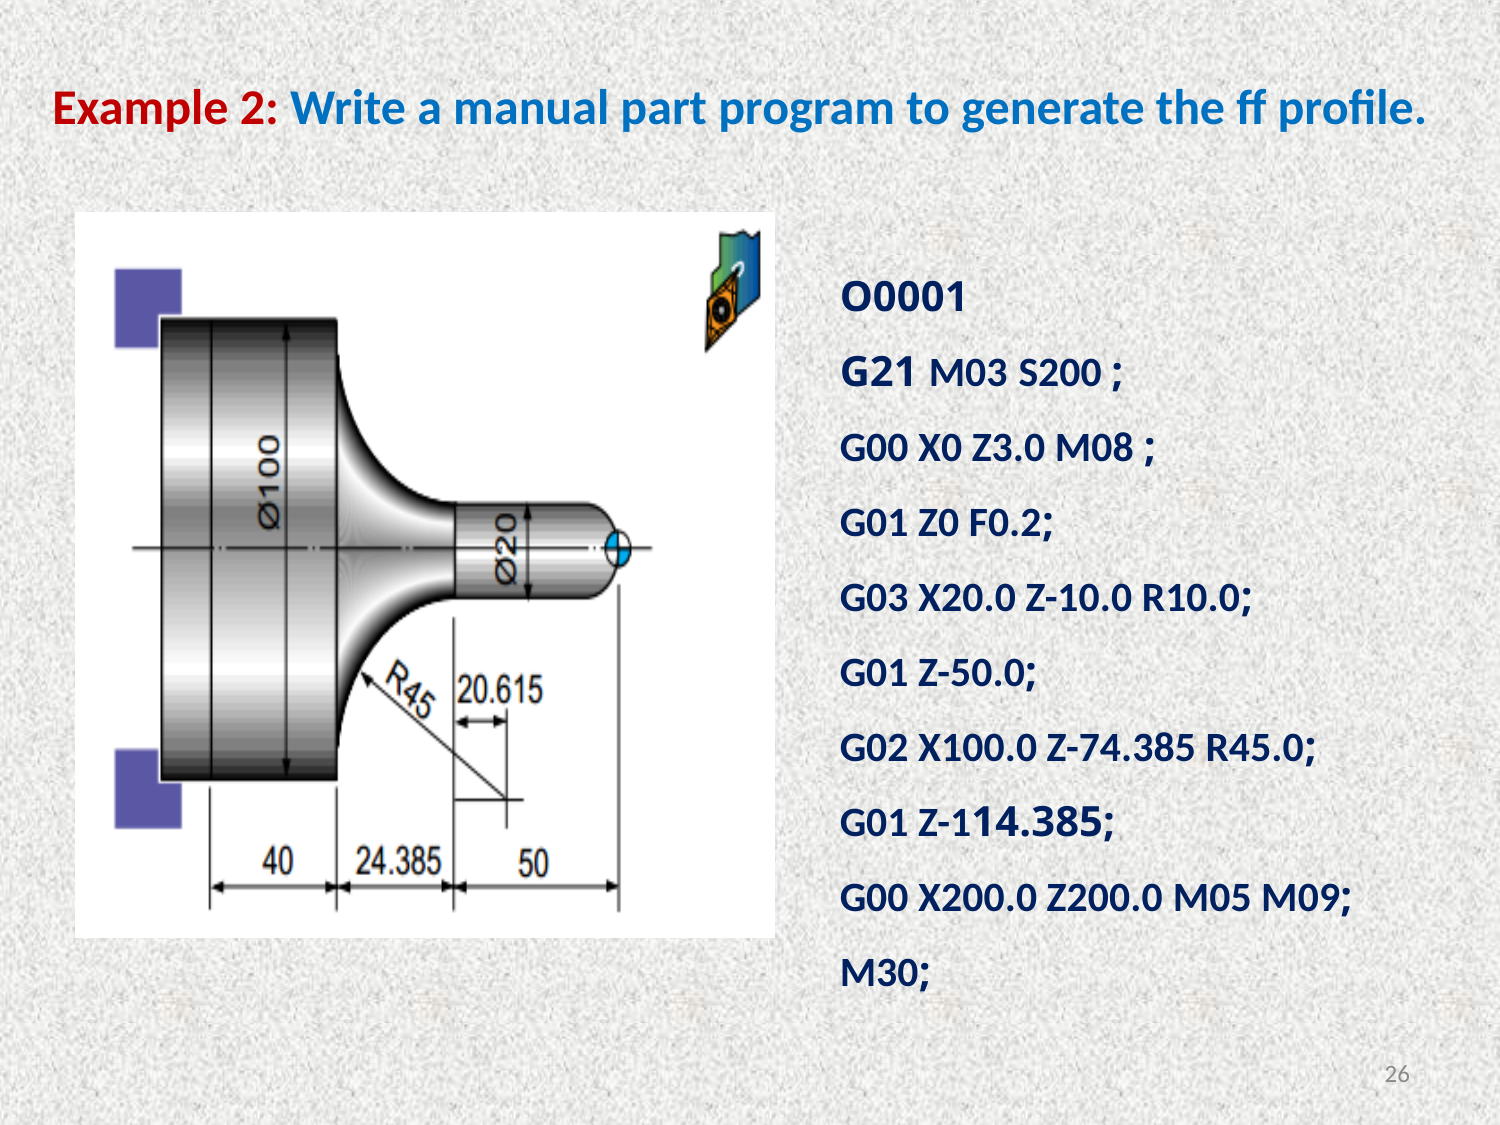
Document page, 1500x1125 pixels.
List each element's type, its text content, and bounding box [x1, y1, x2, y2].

slide_number 26 [1074, 1042, 1425, 1103]
text_box Example 2: Write a manual part program to generate the ff profile. [37, 37, 1500, 143]
text_box O0001 G21 M03 S200 ; G00 X0 Z3.0 M08 ; G01 Z0 F0.2; G03 X20.0 Z-10.0 R10.0; G01 Z-50.0; G02 X100.0 Z-74.385 R45.0; G01 Z-114.385; G00 X200.0 Z200.0 M05 M09; M30; [825, 237, 1463, 1003]
picture [0, 0, 1500, 1125]
